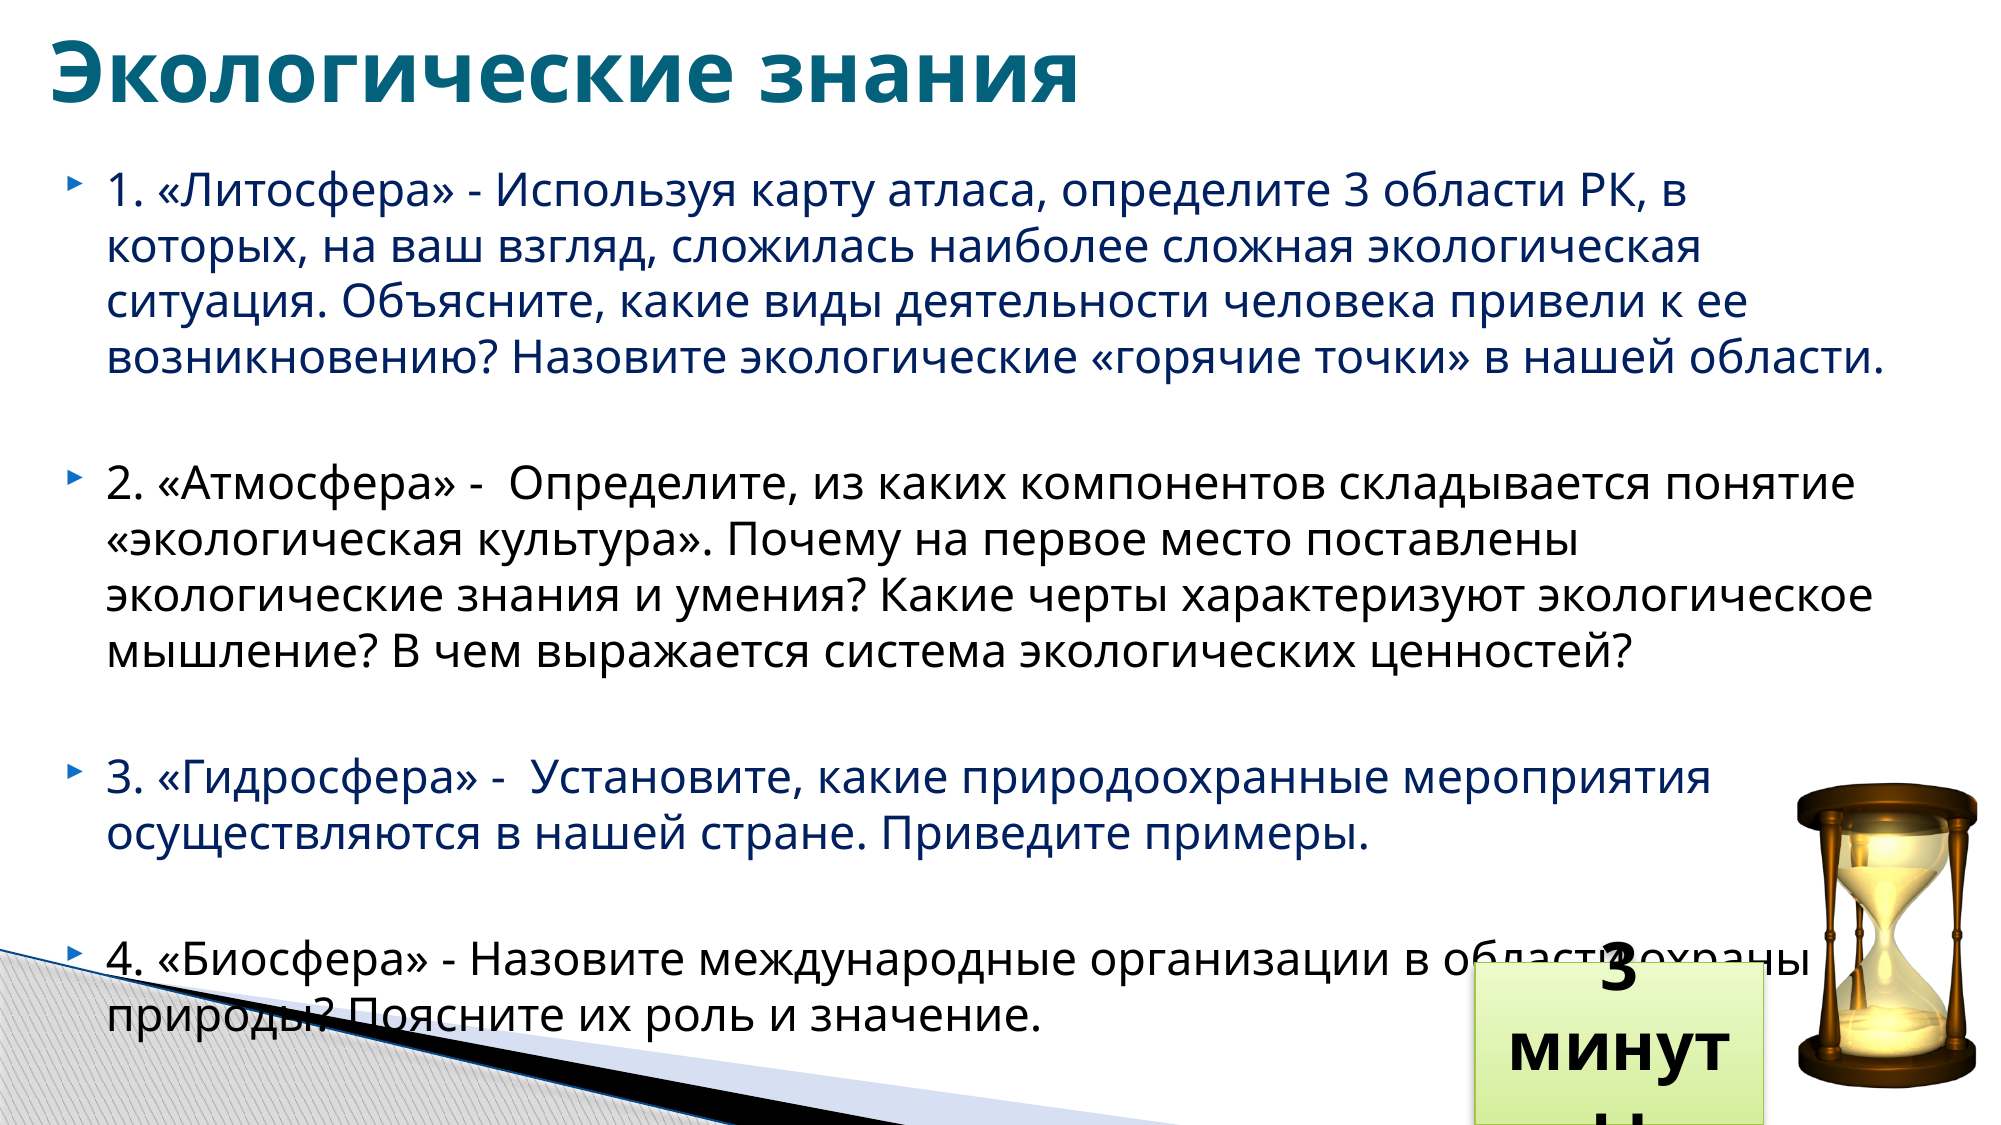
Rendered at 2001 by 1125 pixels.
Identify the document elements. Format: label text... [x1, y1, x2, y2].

text_box 3 минуты [1474, 962, 1764, 1125]
list 1. «Литосфера» - Используя карту атласа, определите 3 области РК, в которых, на ваш взгляд, сложилась наиболее сложная экологическая ситуация. Объясните, какие виды деятельности человека привели к ее возникновению? Назовите экологические «горячие точки» в нашей области. 2. «Атмосфера» - Определите, из каких компонентов складывается понятие «экологическая культура». Почему на первое место поставлены экологические знания и умения? Какие черты характеризуют экологическое мышление? В чем выражается система экологических ценностей? 3. «Гидросфера» - Установите, какие природоохранные мероприятия осуществляются в нашей стране. Приведите примеры. 4. «Биосфера» - Назовите международные организации в области охраны природы? Поясните их роль и значение. [32, 152, 1920, 1063]
title Экологические знания [35, 0, 1288, 138]
picture [1761, 779, 2000, 1092]
